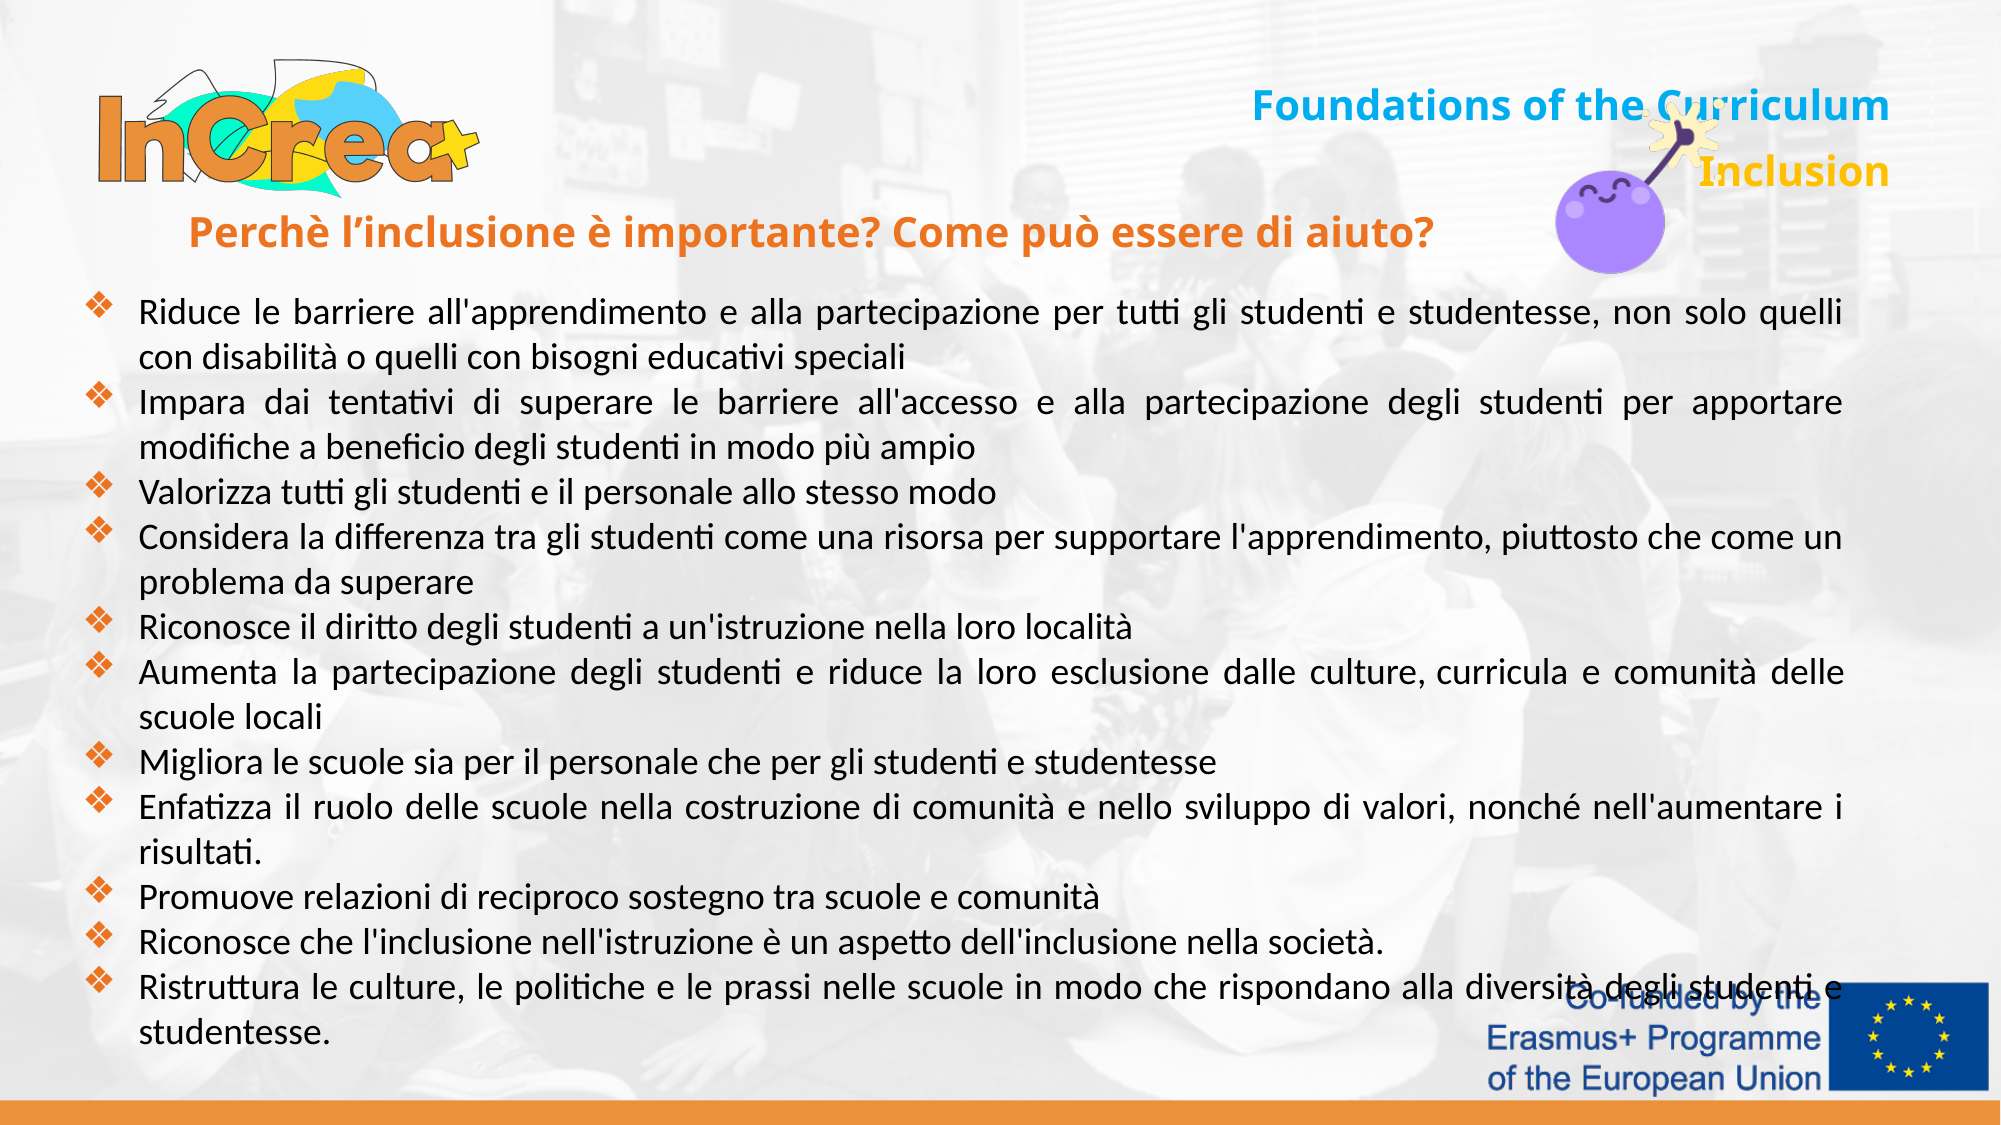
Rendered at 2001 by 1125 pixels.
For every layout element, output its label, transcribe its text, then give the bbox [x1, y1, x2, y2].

picture [1861, 979, 2000, 1101]
text_box Riduce le barriere all'apprendimento e alla partecipazione per tutti gli studenti e studentesse, non solo quelli con disabilità o quelli con bisogni educativi speciali Impara dai tentativi di superare le barriere all'accesso e alla partecipazione degli studenti per apportare modifiche a beneficio degli studenti in modo più ampio Valorizza tutti gli studenti e il personale allo stesso modo Considera la differenza tra gli studenti come una risorsa per supportare l'apprendimento, piuttosto che come un problema da superare Riconosce il diritto degli studenti a un'istruzione nella loro località Aumenta la partecipazione degli studenti e riduce la loro esclusione dalle culture, curricula e comunità delle scuole locali Migliora le scuole sia per il personale che per gli studenti e studentesse Enfatizza il ruolo delle scuole nella costruzione di comunità e nello sviluppo di valori, nonché nell'aumentare i risultati. Promuove relazioni di reciproco sostegno tra scuole e comunità Riconosce che l'inclusione nell'istruzione è un aspetto dell'inclusione nella società. Ristruttura le culture, le politiche e le prassi nelle scuole in modo che rispondano alla diversità degli studenti e studentesse. [48, 271, 1861, 1107]
picture [1506, 76, 1744, 289]
list Foundations of the Curriculum Inclusion [481, 76, 1504, 215]
text_box Perchè l’inclusione è importante? Come può essere di aiuto? [137, 191, 1486, 271]
picture [93, 52, 482, 203]
list Foundations of the Curriculum Inclusion [1744, 76, 1907, 215]
